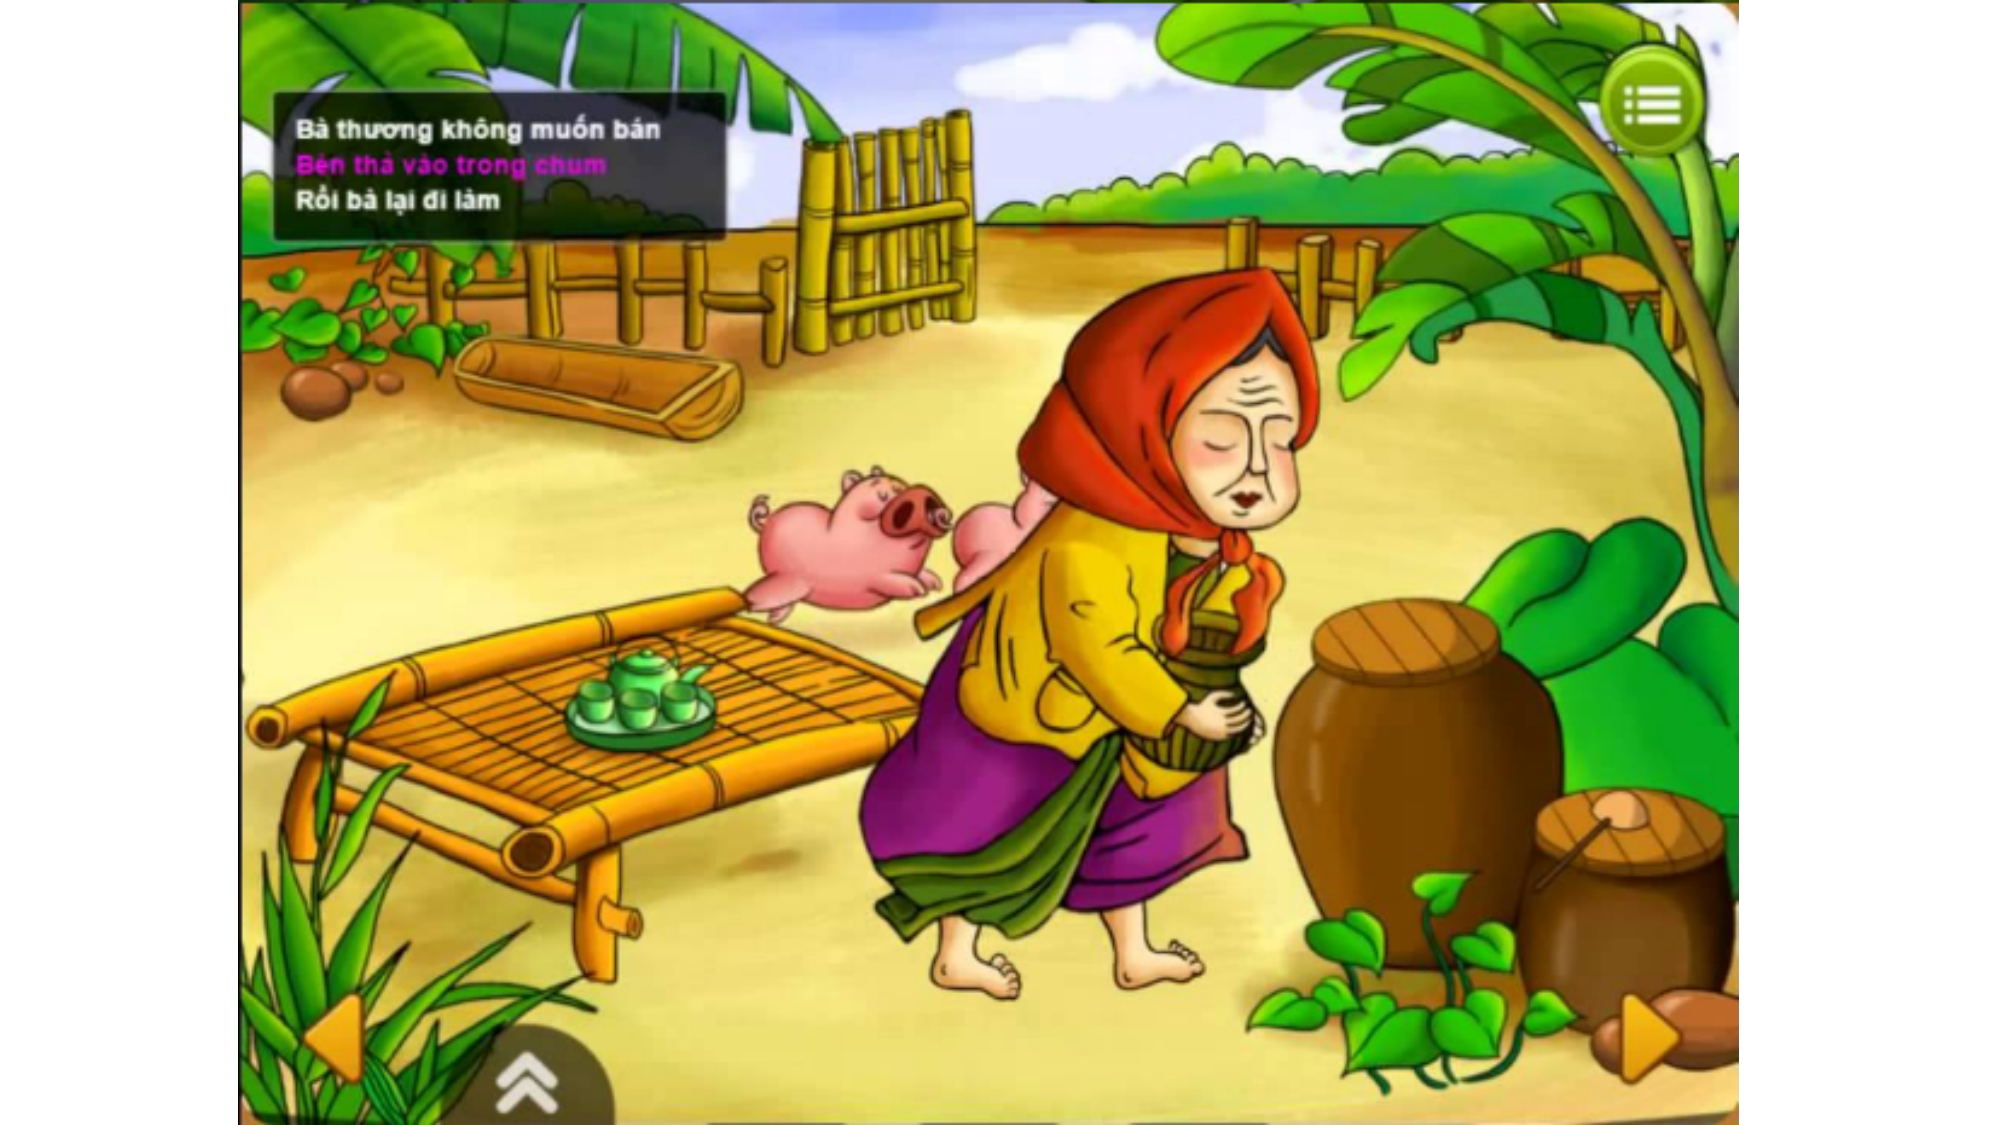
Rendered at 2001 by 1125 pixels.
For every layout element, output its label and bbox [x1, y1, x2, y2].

picture [238, 0, 1739, 1125]
